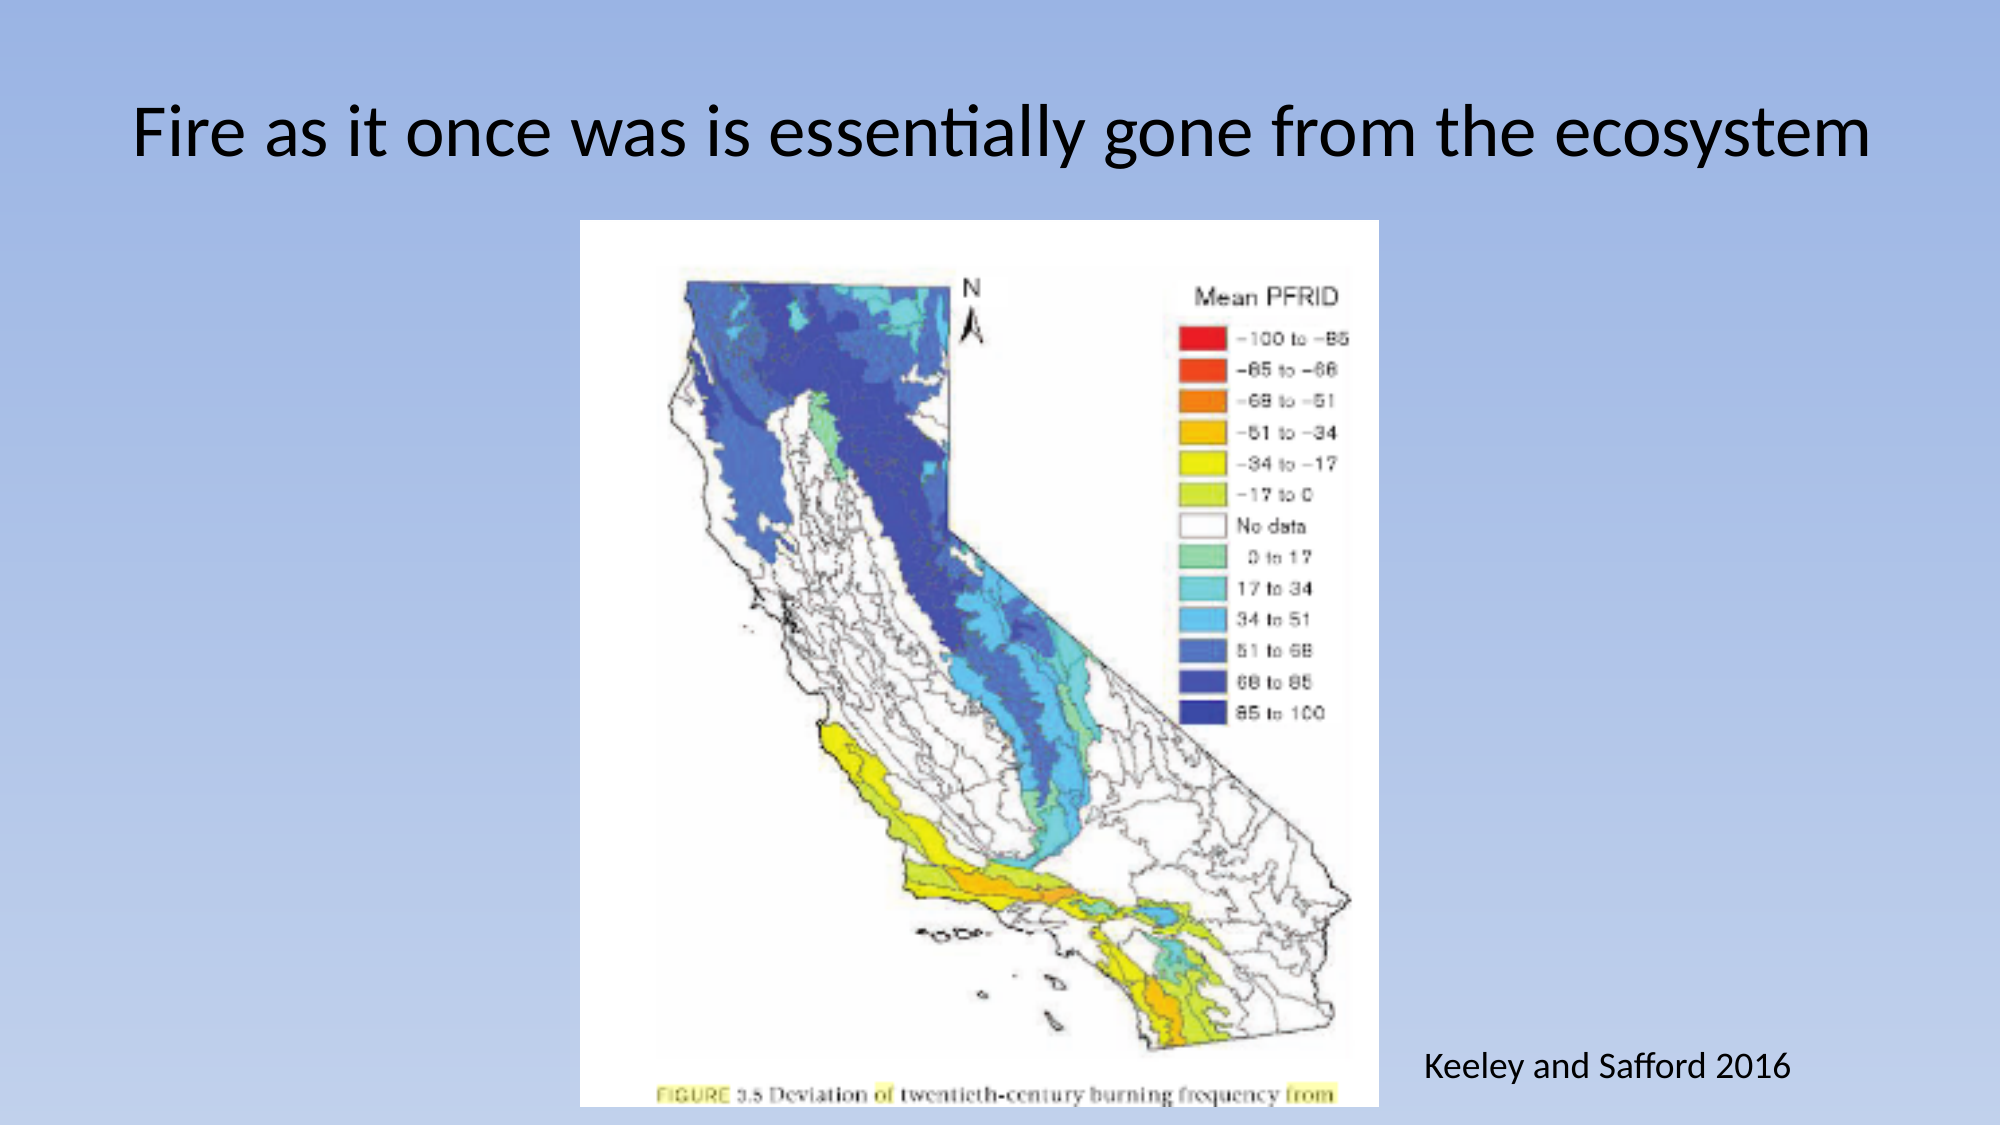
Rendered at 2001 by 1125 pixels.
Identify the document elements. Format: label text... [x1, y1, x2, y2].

picture [580, 220, 1379, 1108]
text_box Keeley and Safford 2016 [1409, 1033, 1900, 1093]
title Fire as it once was is essentially gone from the ecosystem [35, 33, 1973, 221]
